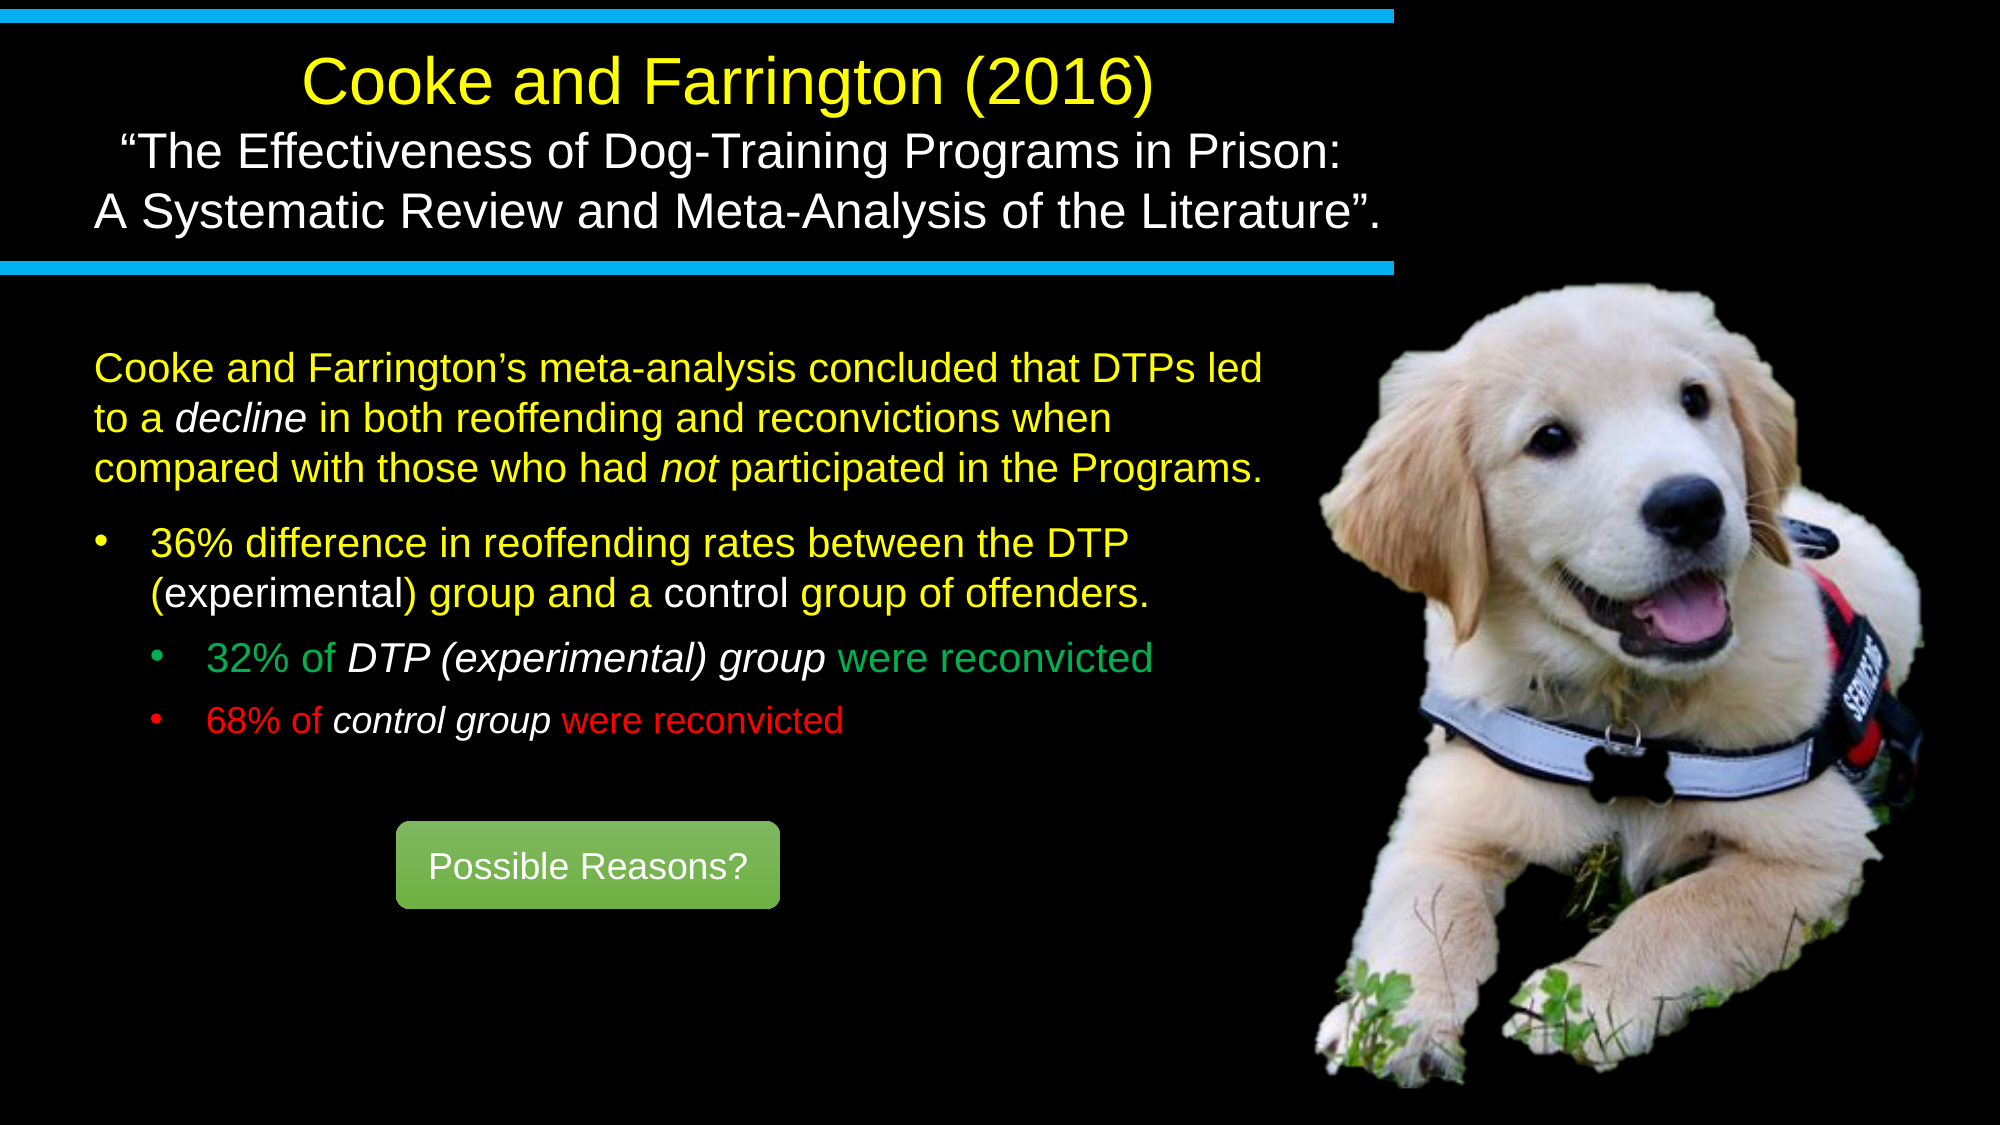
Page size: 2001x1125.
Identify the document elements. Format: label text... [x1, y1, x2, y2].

text_box Cooke and Farrington (2016) “The Effectiveness of Dog-Training Programs in Prison: A Systematic Review and Meta-Analysis of the Literature”. [0, 31, 1477, 246]
text_box Cooke and Farrington’s meta-analysis concluded that DTPs led to a decline in both reoffending and reconvictions when compared with those who had not participated in the Programs. [79, 333, 1191, 499]
text_box Possible Reasons? [395, 820, 781, 910]
picture [1191, 231, 2000, 1118]
text_box 68% of control group were reconvicted [134, 688, 1191, 749]
text_box 36% difference in reoffending rates between the DTP (experimental) group and a control group of offenders. [79, 508, 1191, 624]
text_box 32% of DTP (experimental) group were reconvicted [134, 623, 1185, 688]
